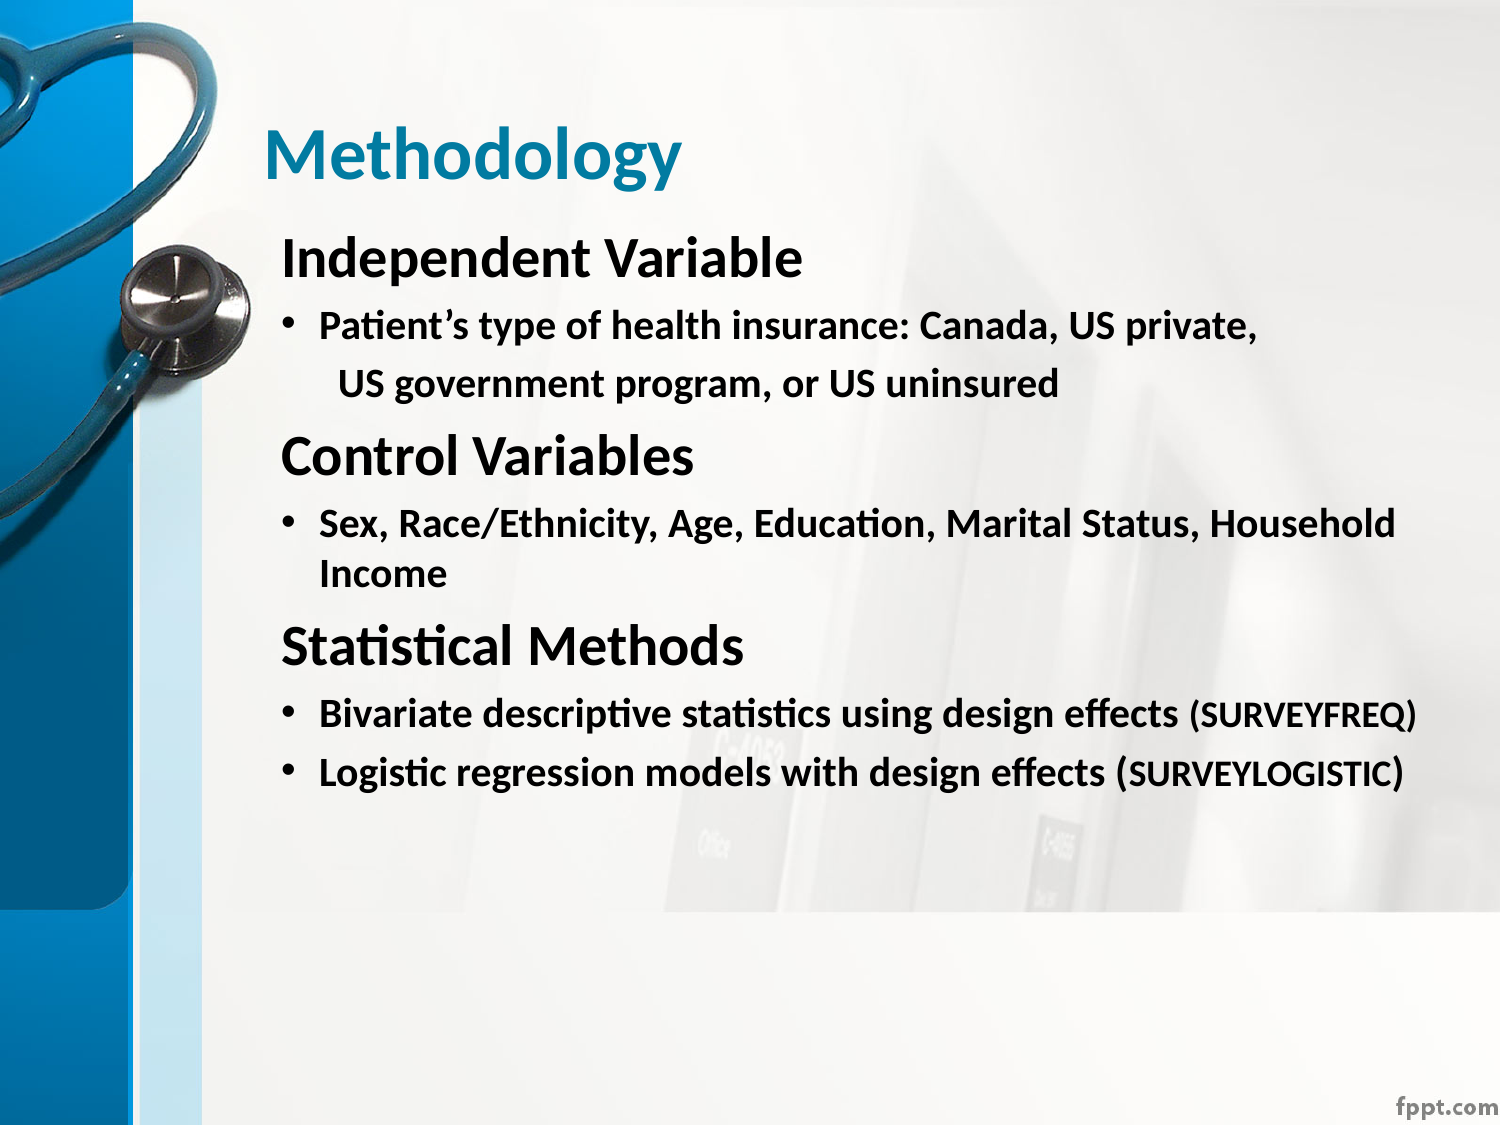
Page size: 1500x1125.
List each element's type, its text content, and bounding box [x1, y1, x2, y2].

list Independent Variable Patient’s type of health insurance: Canada, US private, US government program, or US uninsured Control Variables Sex, Race/Ethnicity, Age, Education, Marital Status, Household Income Statistical Methods Bivariate descriptive statistics using design effects (SURVEYFREQ) Logistic regression models with design effects (SURVEYLOGISTIC) [265, 211, 1494, 838]
title Methodology [248, 86, 1350, 212]
picture [0, 0, 1500, 1125]
